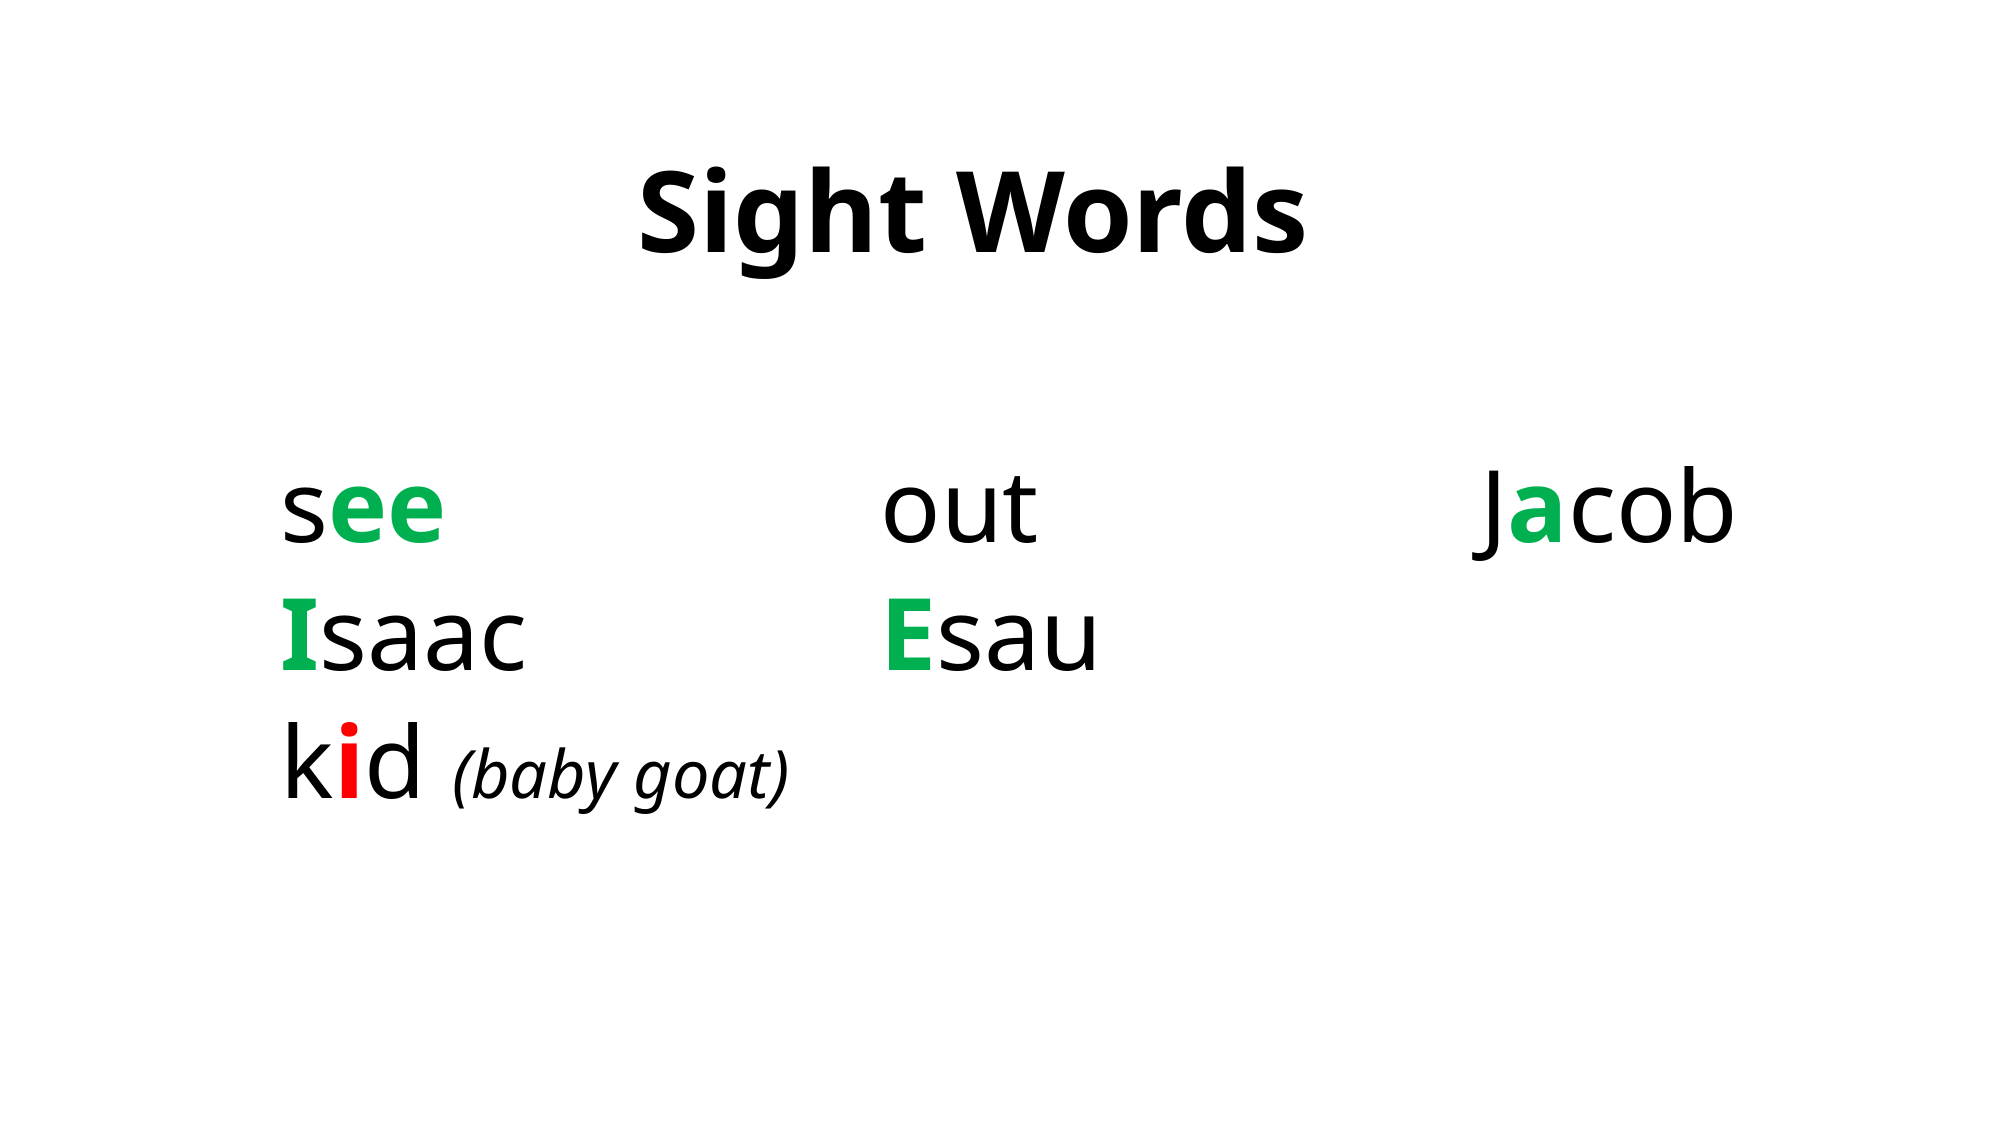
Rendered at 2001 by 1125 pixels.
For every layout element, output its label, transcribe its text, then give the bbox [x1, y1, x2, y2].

text_box see out Jacob Isaac Esau kid (baby goat) [265, 426, 1819, 827]
title Sight Words [223, 133, 1724, 285]
